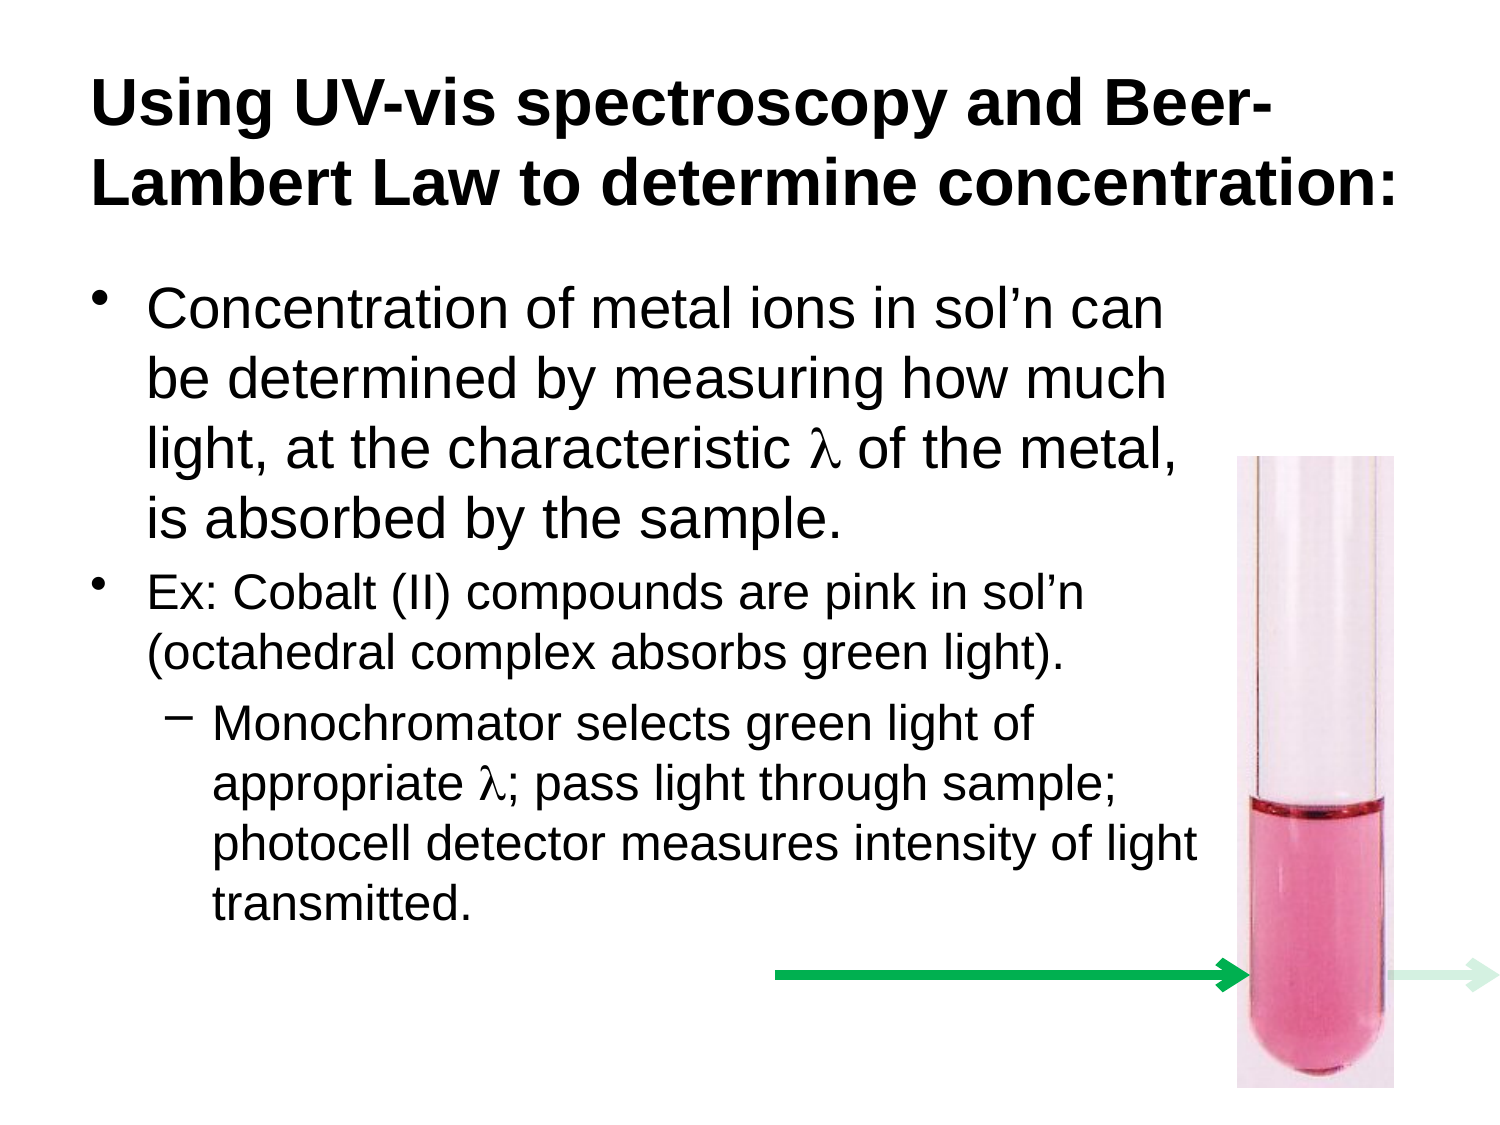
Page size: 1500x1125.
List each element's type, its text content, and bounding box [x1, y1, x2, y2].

list Concentration of metal ions in sol’n can be determined by measuring how much light, at the characteristic  of the metal, is absorbed by the sample. Ex: Cobalt (II) compounds are pink in sol’n (octahedral complex absorbs green light). Monochromator selects green light of appropriate ; pass light through sample; photocell detector measures intensity of light transmitted. [75, 262, 1238, 1005]
picture [1237, 455, 1394, 1088]
title Using UV-vis spectroscopy and Beer-Lambert Law to determine concentration: [75, 45, 1425, 233]
